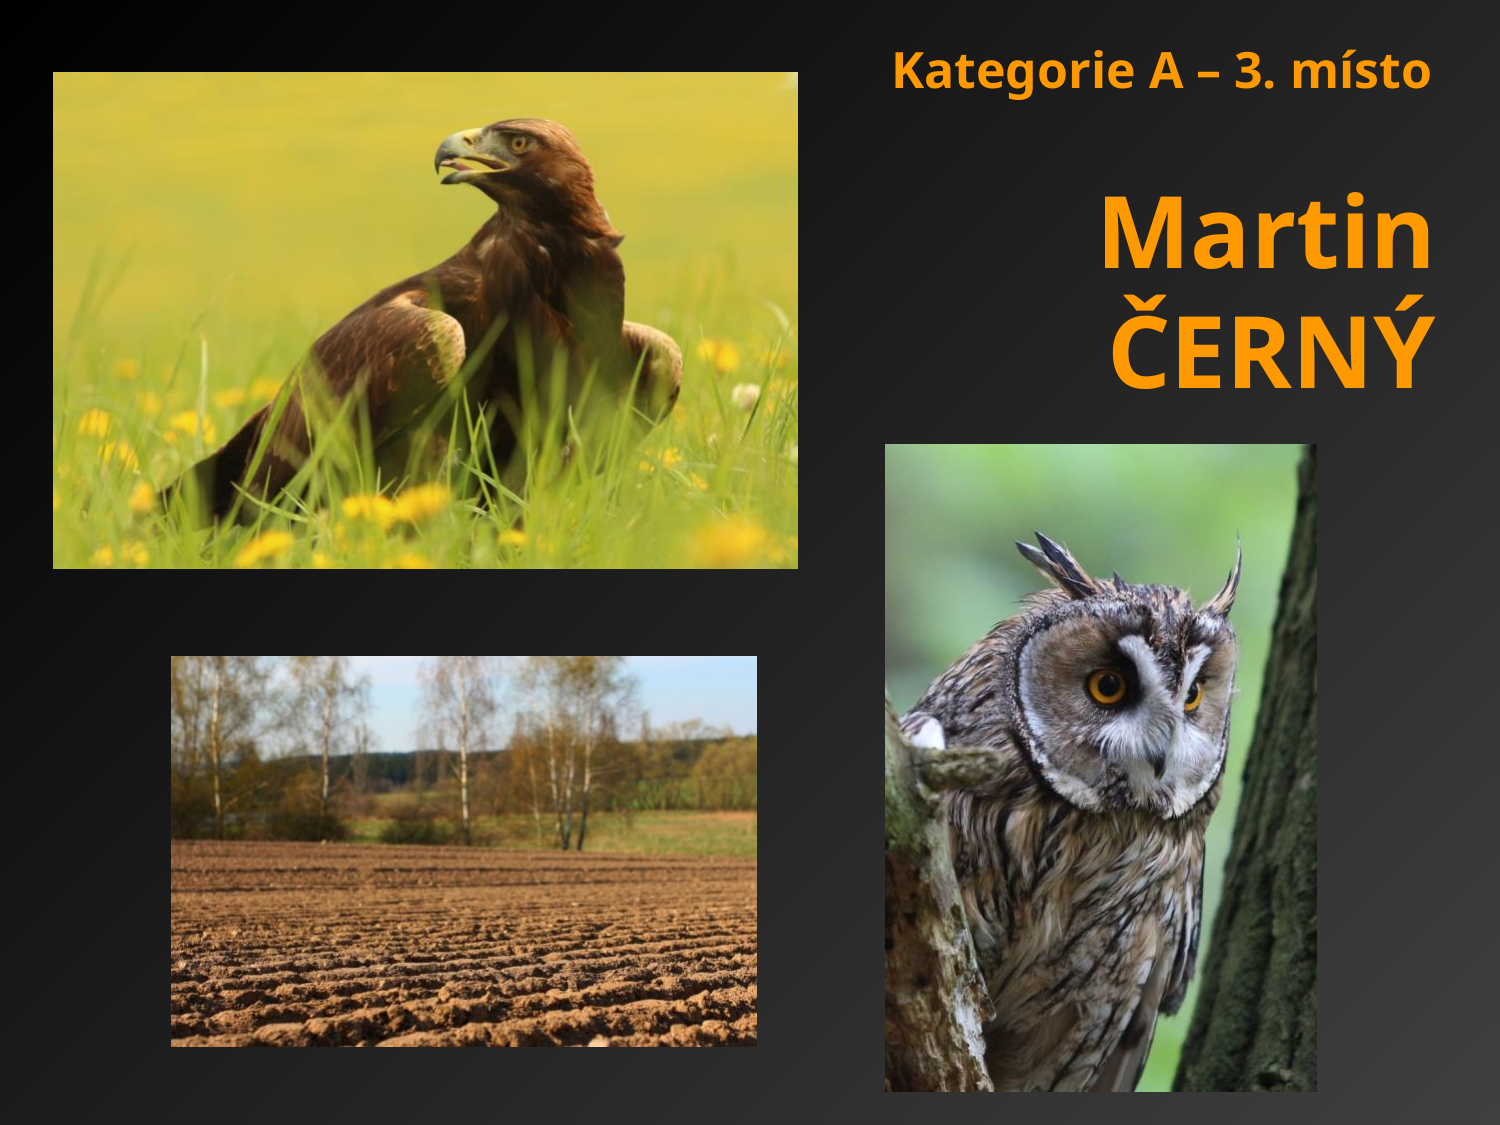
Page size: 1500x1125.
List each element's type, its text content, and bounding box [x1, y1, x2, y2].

text_box Martin ČERNÝ [802, 160, 1452, 416]
picture [52, 71, 798, 569]
picture [885, 444, 1318, 1093]
text_box Kategorie A – 3. místo [761, 30, 1447, 106]
picture [170, 656, 757, 1048]
